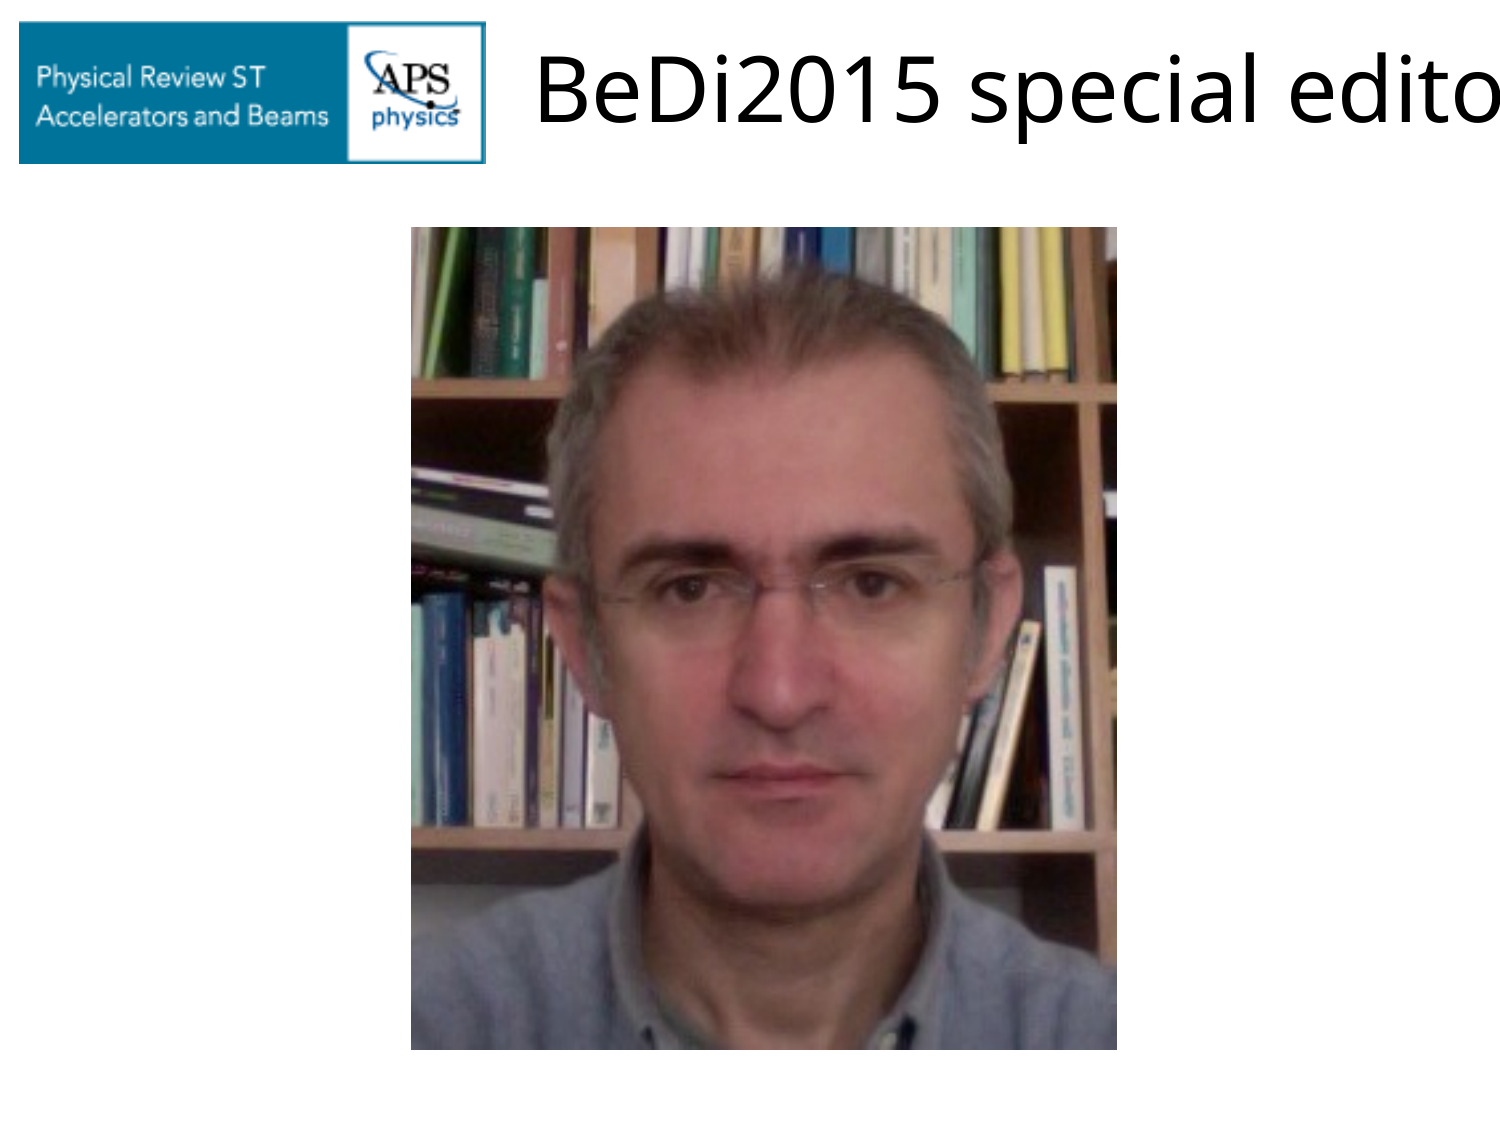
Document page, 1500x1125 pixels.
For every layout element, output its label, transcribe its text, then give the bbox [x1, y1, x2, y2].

picture [411, 227, 1117, 1050]
title BeDi2015 special editor [517, 0, 1500, 202]
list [19, 21, 486, 164]
